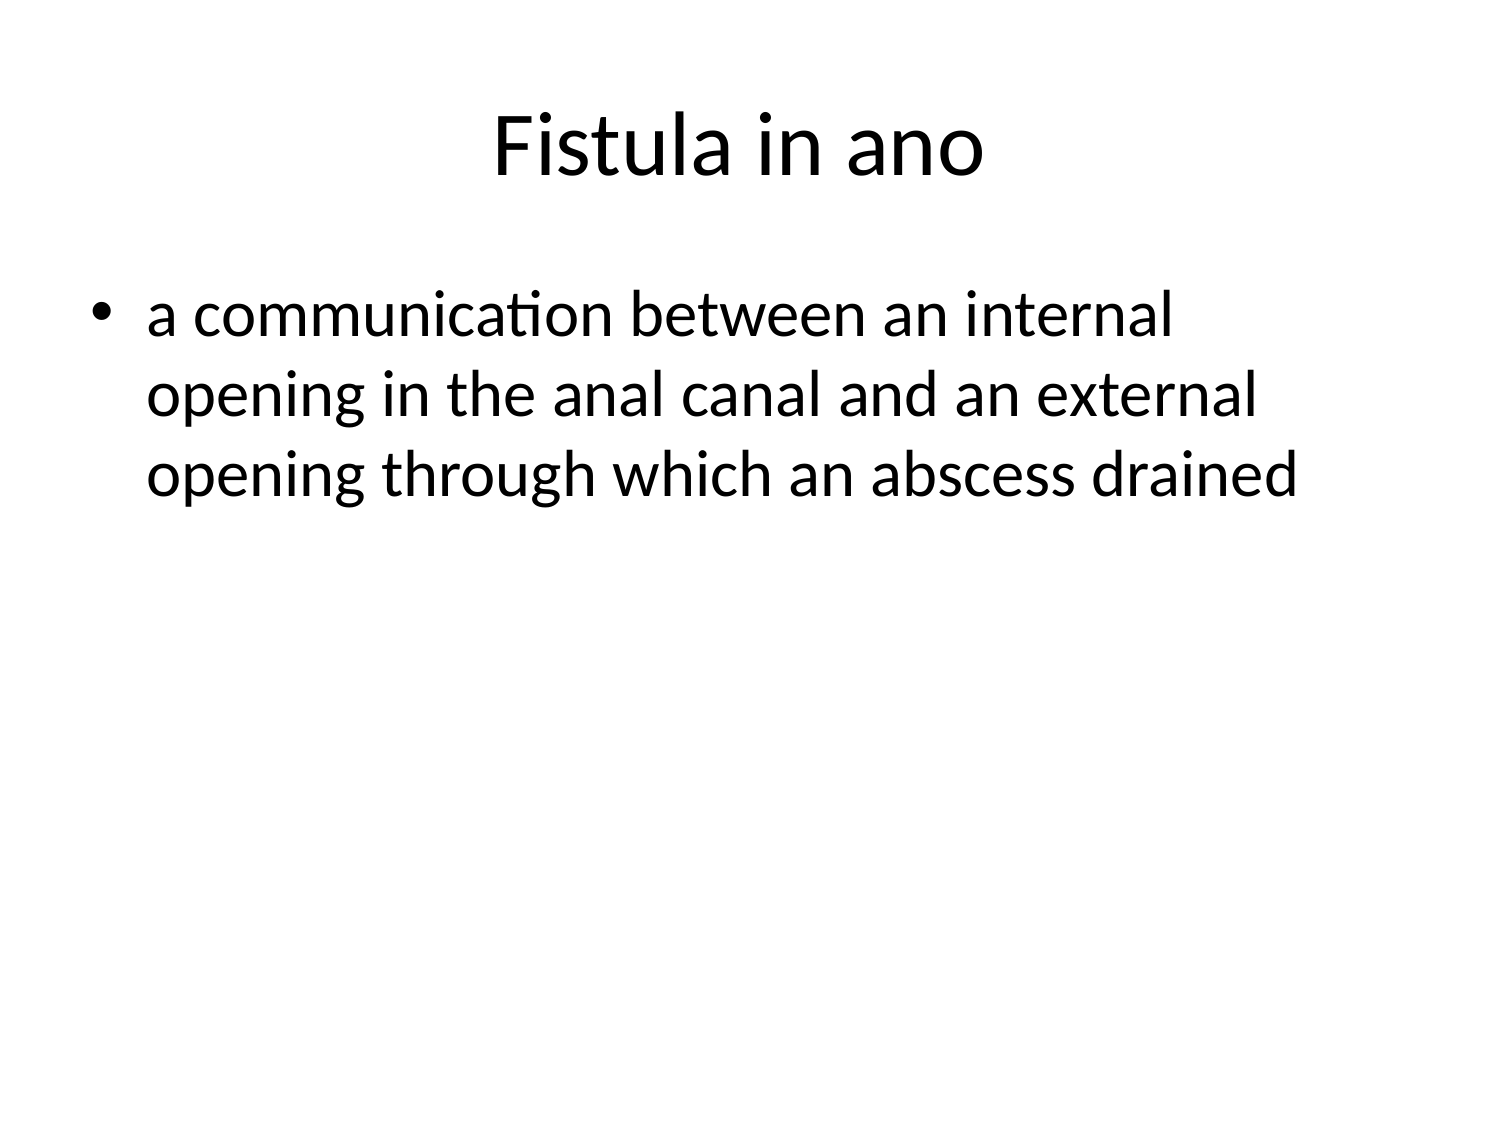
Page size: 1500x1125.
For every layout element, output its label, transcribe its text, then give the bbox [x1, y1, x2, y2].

list a communication between an internal opening in the anal canal and an external opening through which an abscess drained [75, 262, 1425, 1005]
title Fistula in ano [75, 45, 1425, 233]
